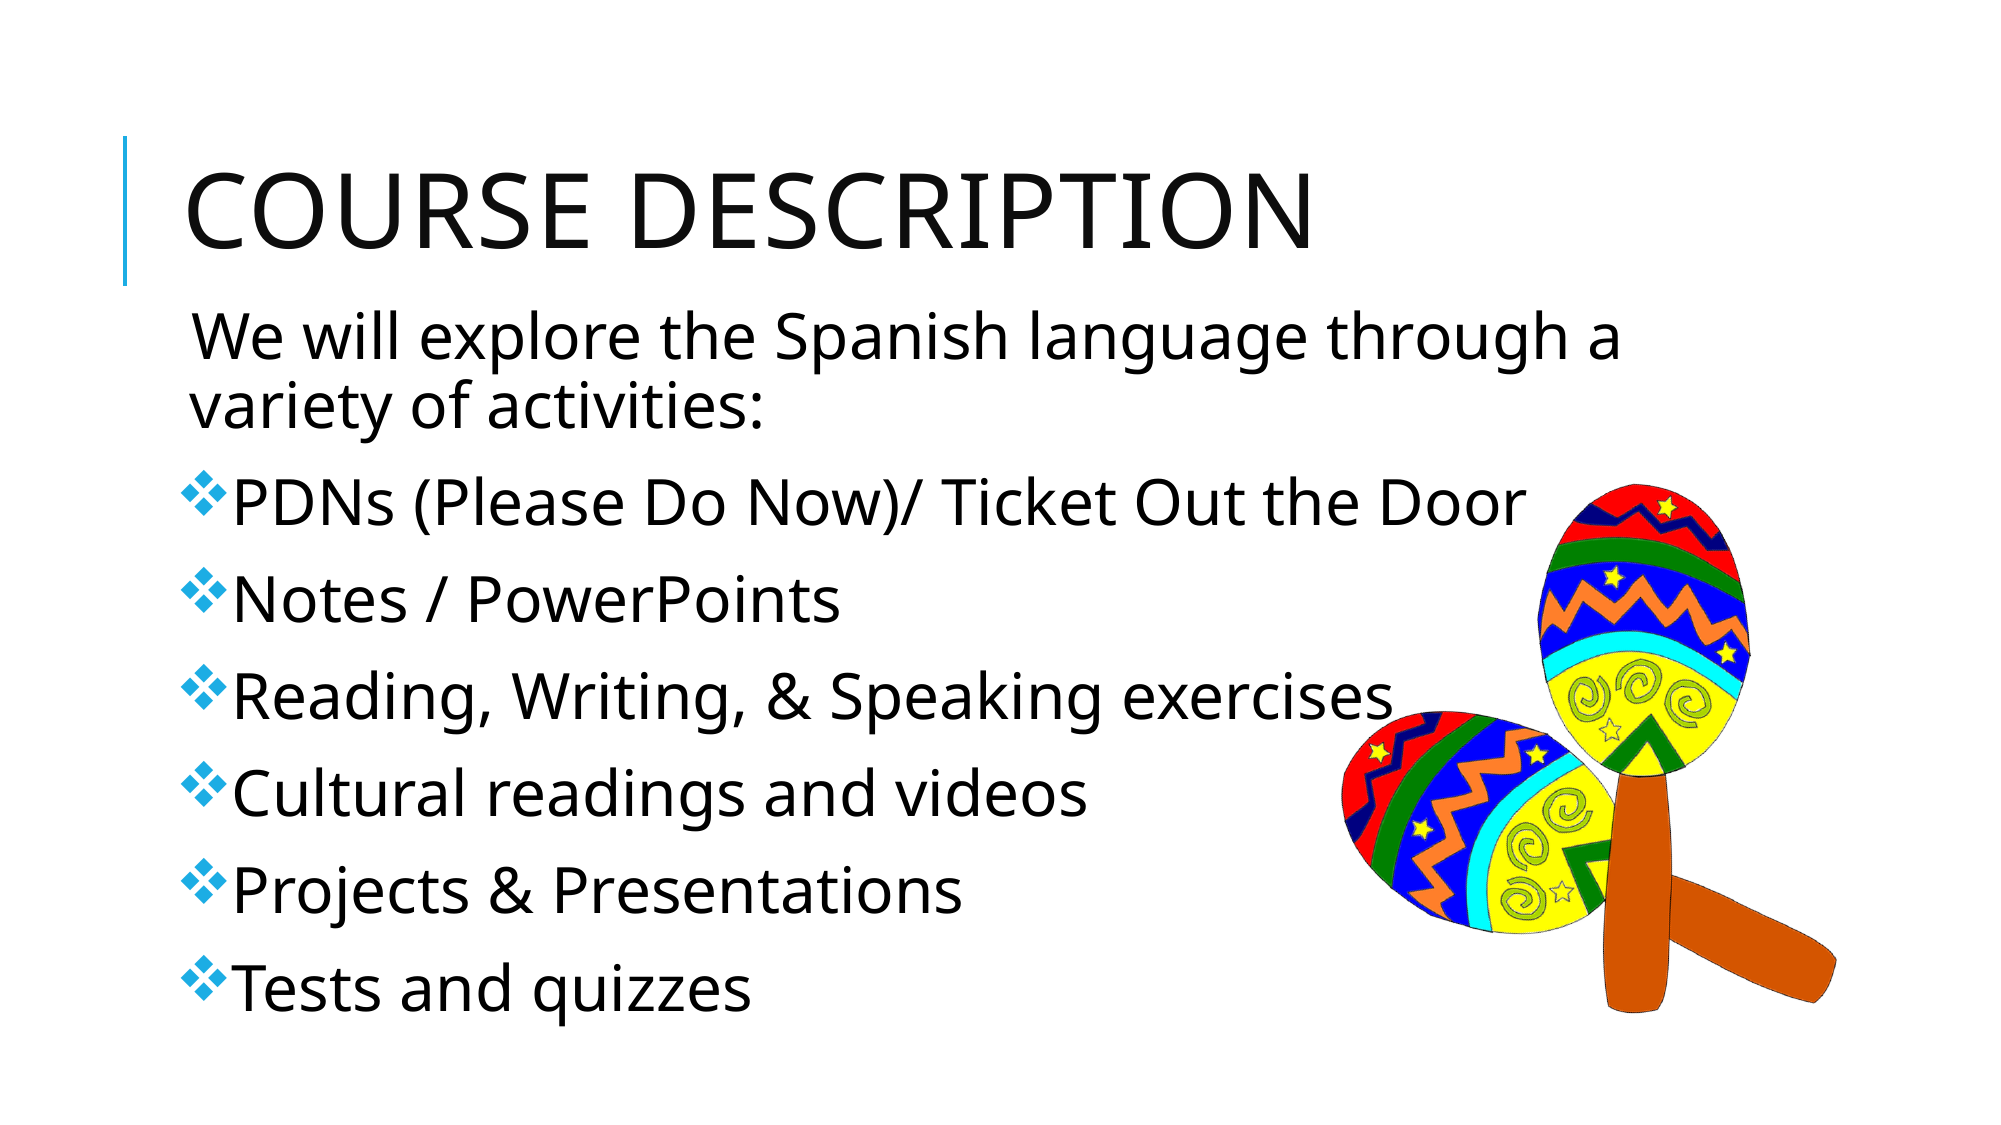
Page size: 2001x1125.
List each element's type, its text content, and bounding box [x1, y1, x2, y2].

title Course description [168, 96, 1763, 296]
list We will explore the Spanish language through a variety of activities: PDNs (Please Do Now)/ Ticket Out the Door Notes / PowerPoints Reading, Writing, & Speaking exercises Cultural readings and videos Projects & Presentations Tests and quizzes [168, 296, 1763, 1037]
picture [1265, 456, 1928, 1125]
